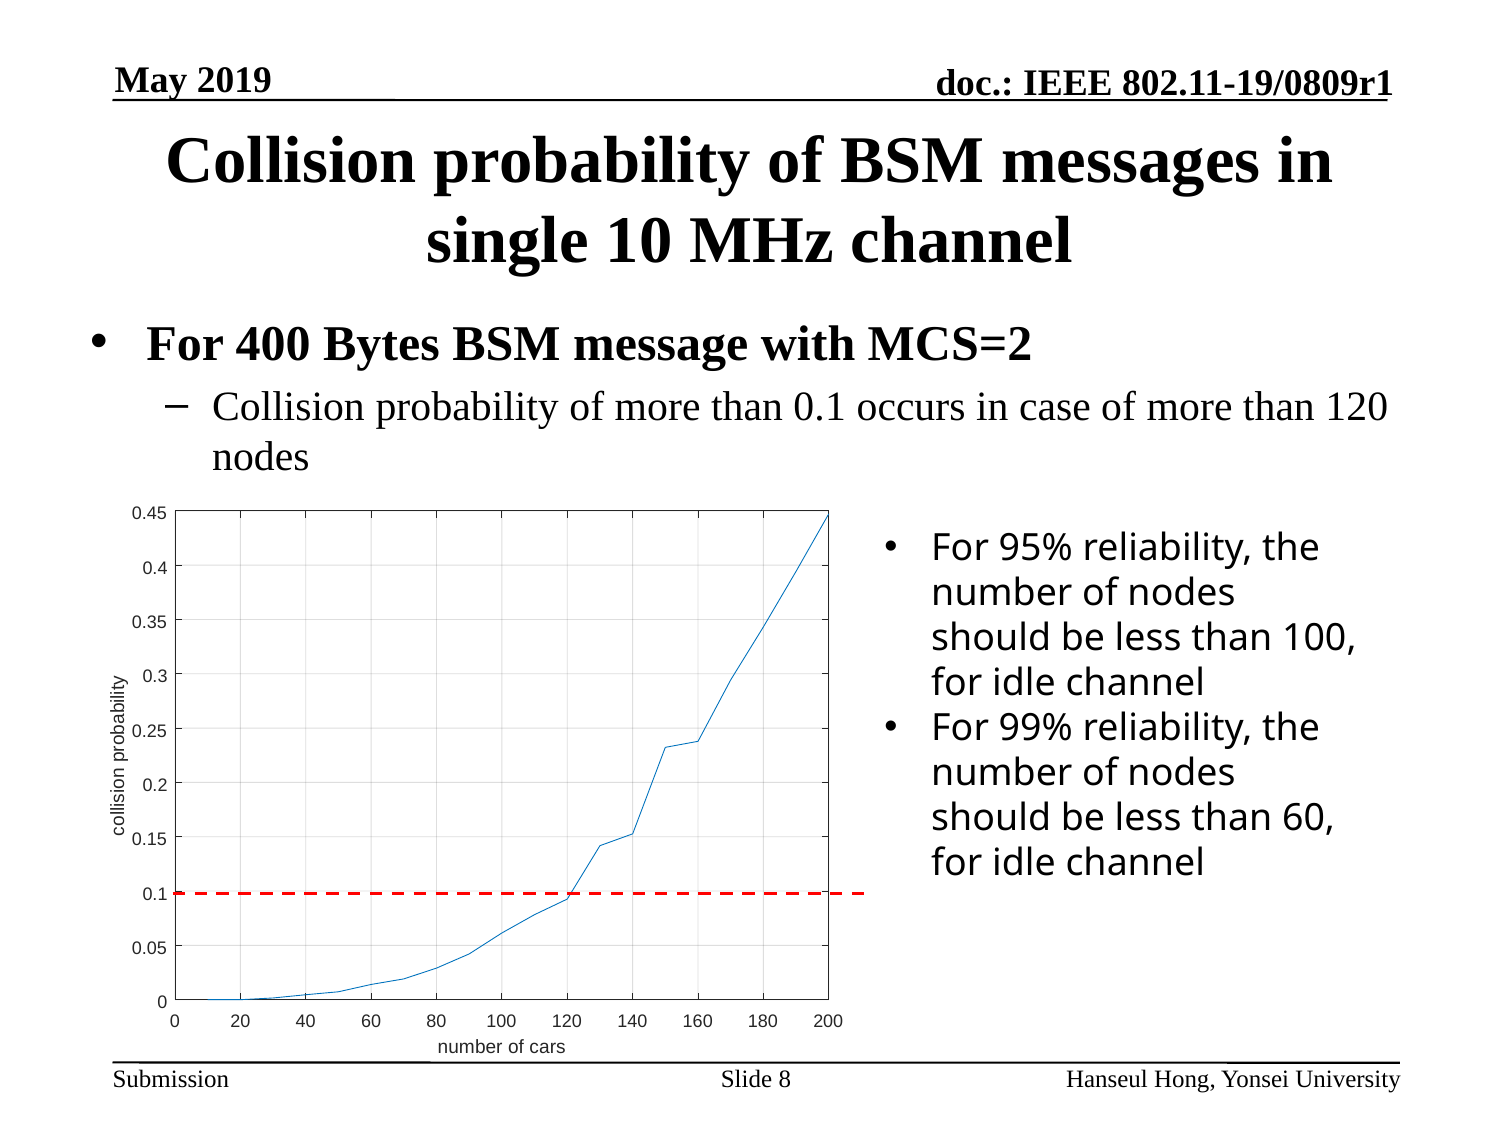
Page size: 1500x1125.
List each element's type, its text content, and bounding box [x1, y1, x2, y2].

title Collision probability of BSM messages in single 10 MHz channel [74, 101, 1426, 290]
text_box For 95% reliability, the number of nodes should be less than 100, for idle channel For 99% reliability, the number of nodes should be less than 60, for idle channel [869, 515, 1376, 935]
list For 400 Bytes BSM message with MCS=2 Collision probability of more than 0.1 occurs in case of more than 120 nodes [74, 302, 1426, 1046]
picture [101, 498, 843, 1058]
